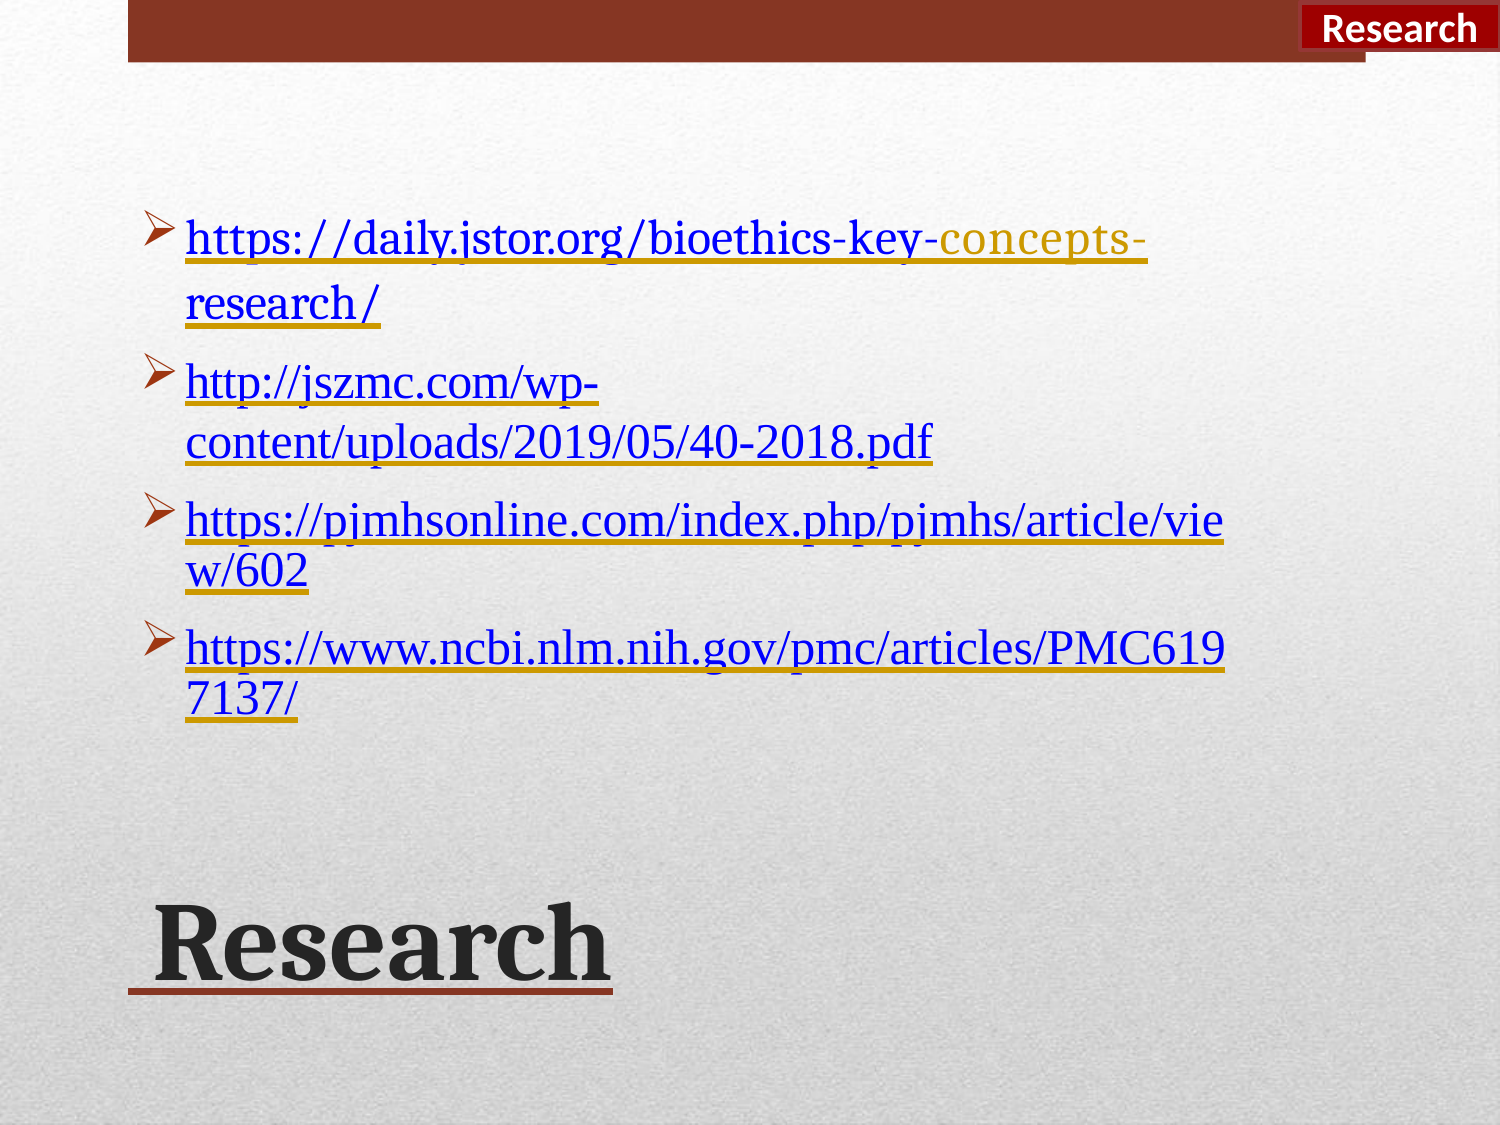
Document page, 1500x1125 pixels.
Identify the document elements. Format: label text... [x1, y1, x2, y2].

text_box Research [125, 871, 1368, 1004]
picture [0, 0, 1500, 1125]
text_box https://daily.jstor.org/bioethics-key-concepts- research/ http://jszmc.com/wp-content/uploads/2019/05/40-2018.pdf https://pjmhsonline.com/index.php/pjmhs/article/view/602 https://www.ncbi.nlm.nih.gov/pmc/articles/PMC6197137/ [138, 197, 1361, 625]
text_box Research [1298, 0, 1500, 52]
